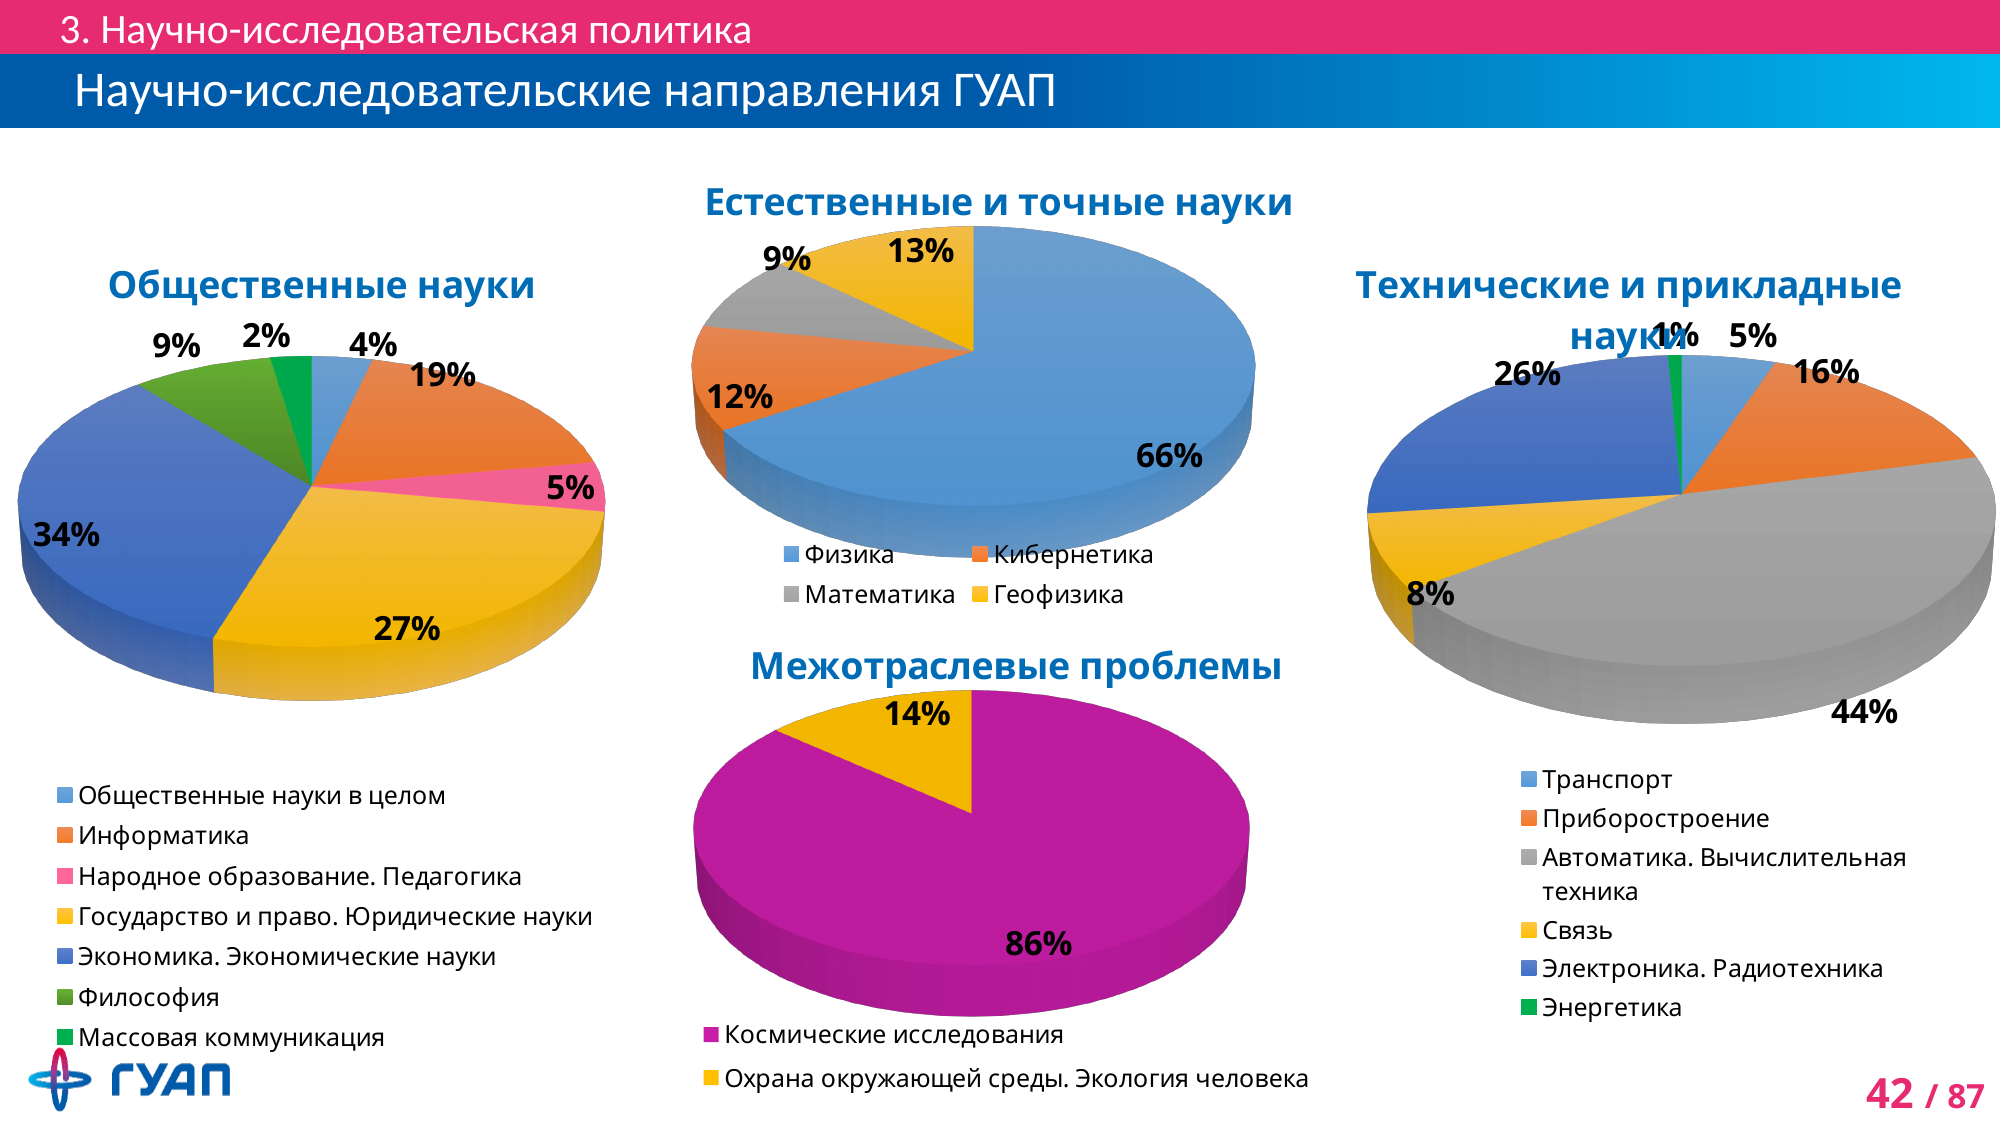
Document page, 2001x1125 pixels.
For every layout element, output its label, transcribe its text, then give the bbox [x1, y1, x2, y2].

picture [0, 1061, 258, 1125]
title Научно-исследовательские направления ГУАП [0, 54, 2000, 128]
chart [0, 127, 2000, 1125]
subtitle 3. Научно-исследовательская политика [0, 0, 2000, 54]
